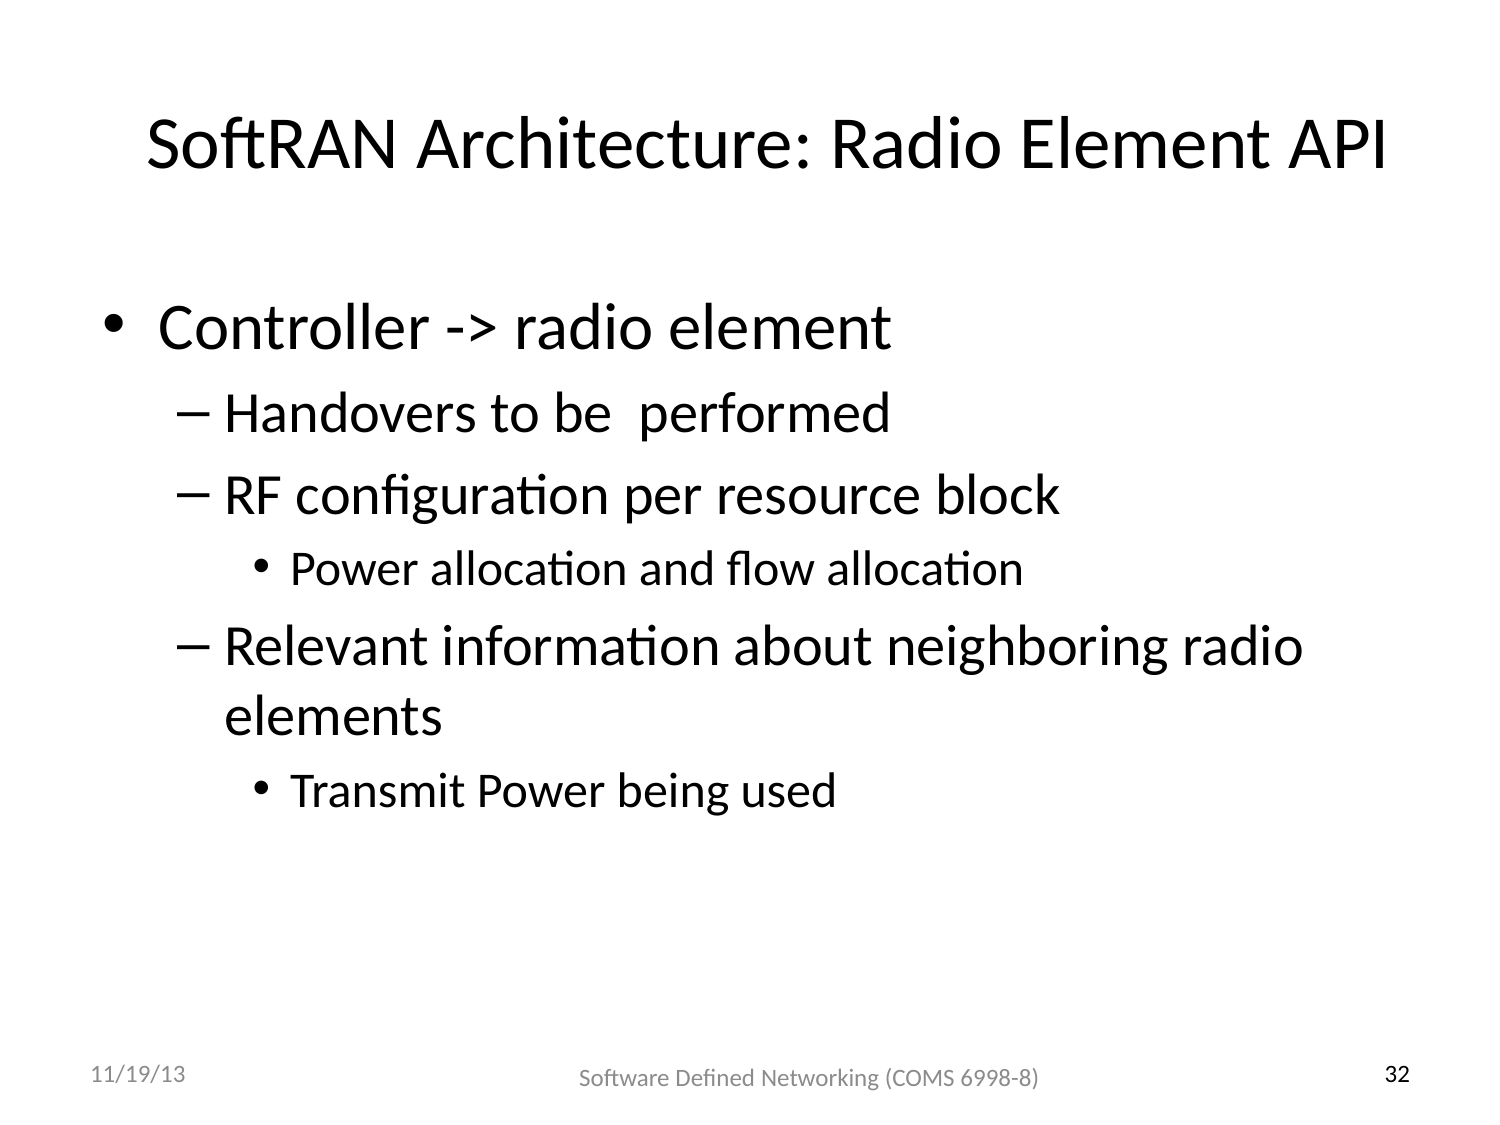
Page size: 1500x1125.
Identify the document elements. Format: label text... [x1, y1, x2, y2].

title SoftRAN Architecture: Radio Element API [75, 45, 1463, 233]
footer Software Defined Networking (COMS 6998-8) [512, 1050, 1113, 1103]
slide_number 32 [1074, 1042, 1425, 1103]
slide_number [75, 1042, 425, 1103]
list Controller -> radio element Handovers to be performed RF configuration per resource block Power allocation and flow allocation Relevant information about neighboring radio elements Transmit Power being used [87, 275, 1438, 1013]
